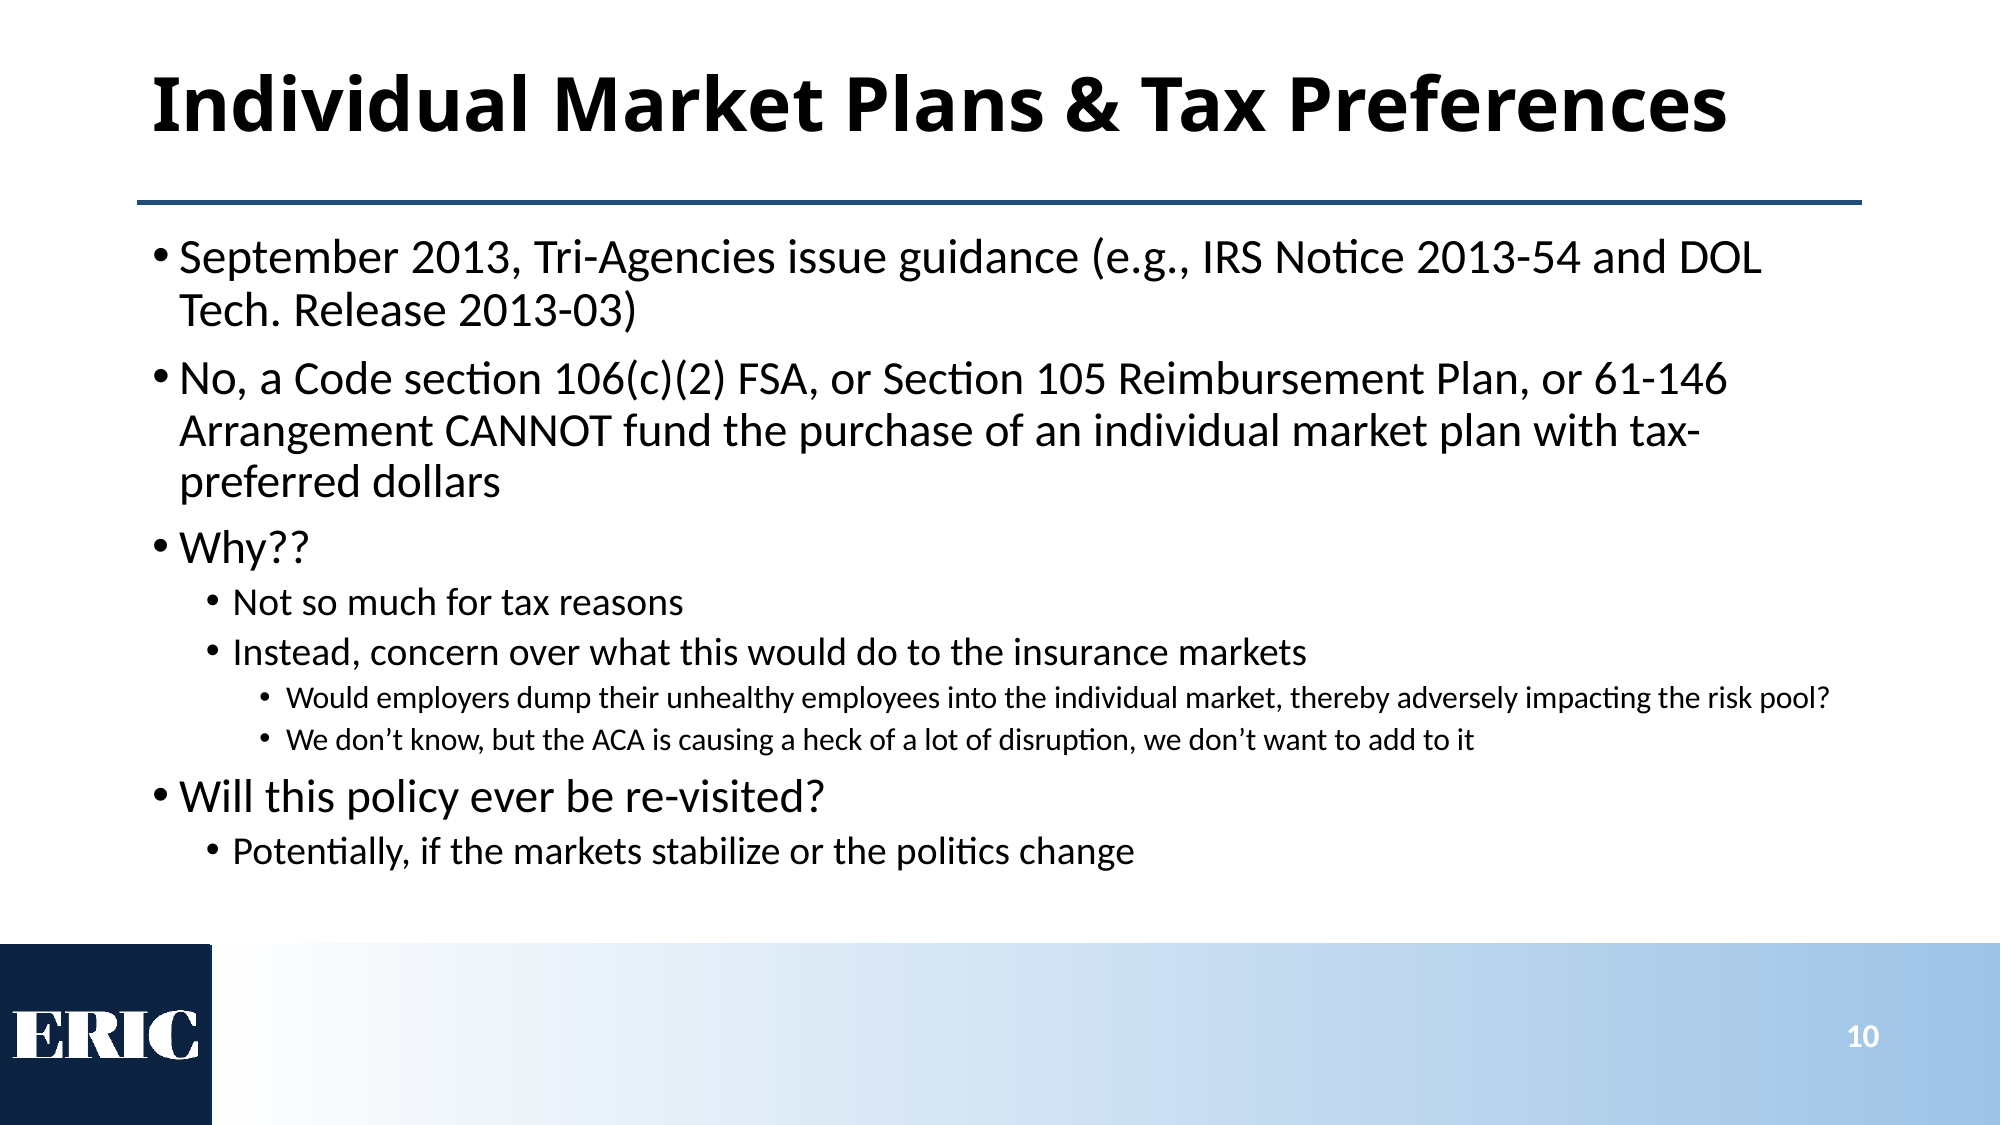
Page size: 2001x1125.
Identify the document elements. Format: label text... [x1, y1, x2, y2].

slide_number 10 [1444, 1004, 1895, 1065]
title Individual Market Plans & Tax Preferences [137, 40, 1863, 175]
list September 2013, Tri-Agencies issue guidance (e.g., IRS Notice 2013-54 and DOL Tech. Release 2013-03) No, a Code section 106(c)(2) FSA, or Section 105 Reimbursement Plan, or 61-146 Arrangement CANNOT fund the purchase of an individual market plan with tax-preferred dollars Why?? Not so much for tax reasons Instead, concern over what this would do to the insurance markets Would employers dump their unhealthy employees into the individual market, thereby adversely impacting the risk pool? We don’t know, but the ACA is causing a heck of a lot of disruption, we don’t want to add to it Will this policy ever be re-visited? Potentially, if the markets stabilize or the politics change [137, 223, 1863, 915]
picture [0, 944, 212, 1125]
